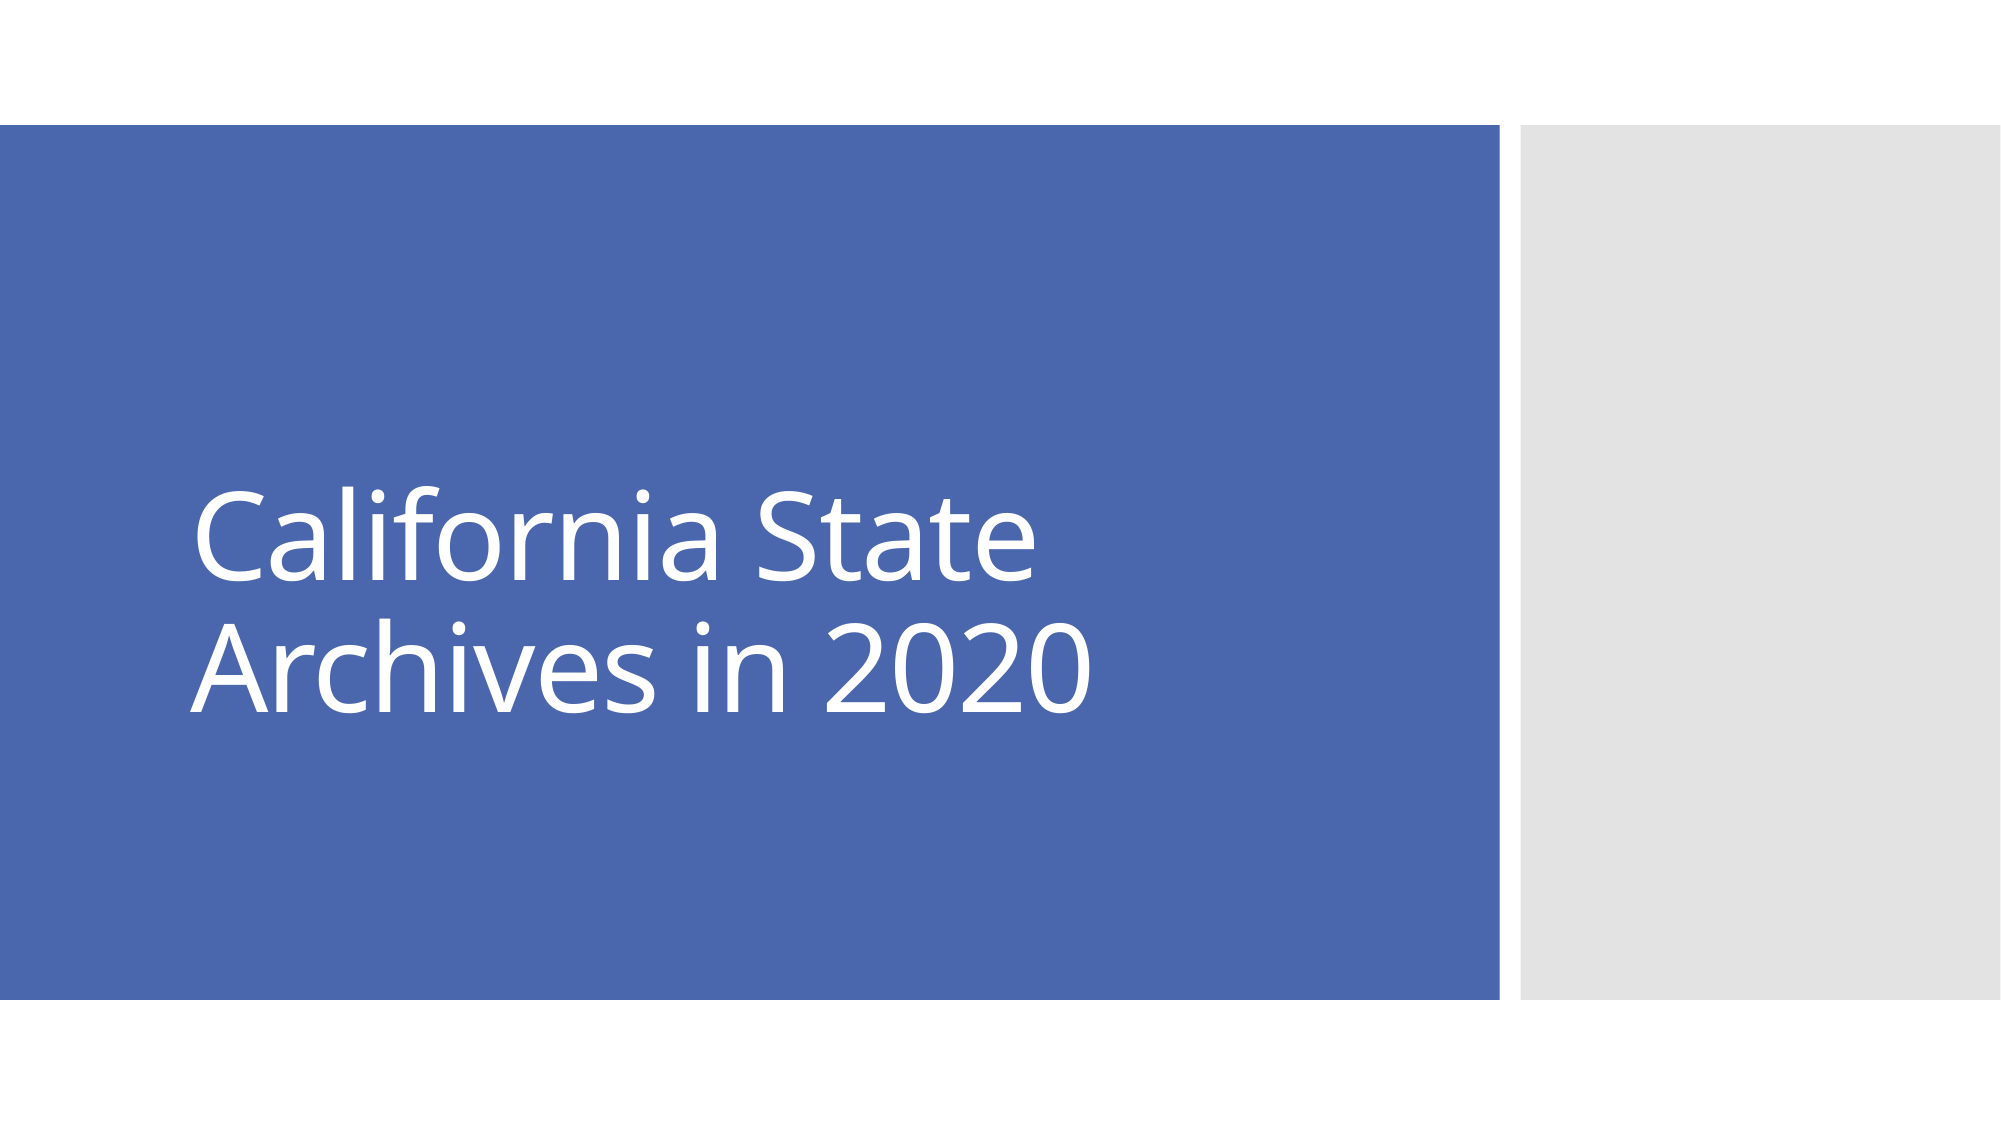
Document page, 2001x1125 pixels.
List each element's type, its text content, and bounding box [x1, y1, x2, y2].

title California State Archives in 2020 [175, 213, 1376, 747]
